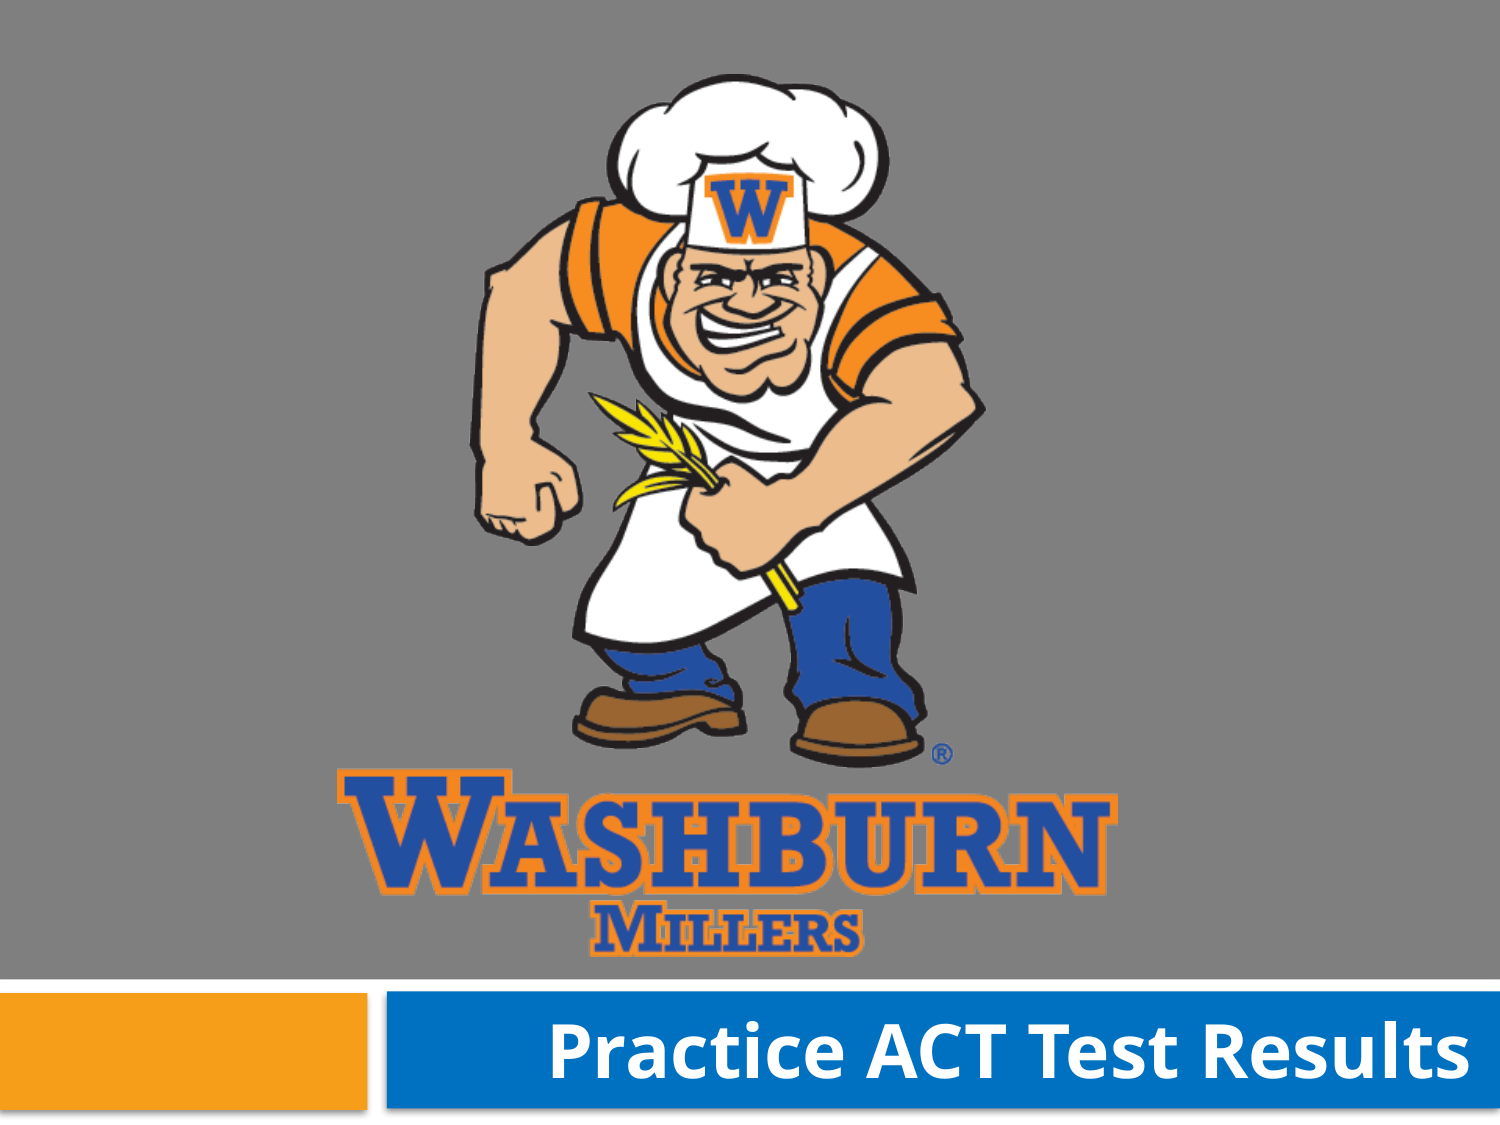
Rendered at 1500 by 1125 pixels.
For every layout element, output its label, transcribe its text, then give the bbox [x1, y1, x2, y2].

picture [337, 74, 1118, 957]
subtitle Practice ACT Test Results [387, 992, 1488, 1105]
